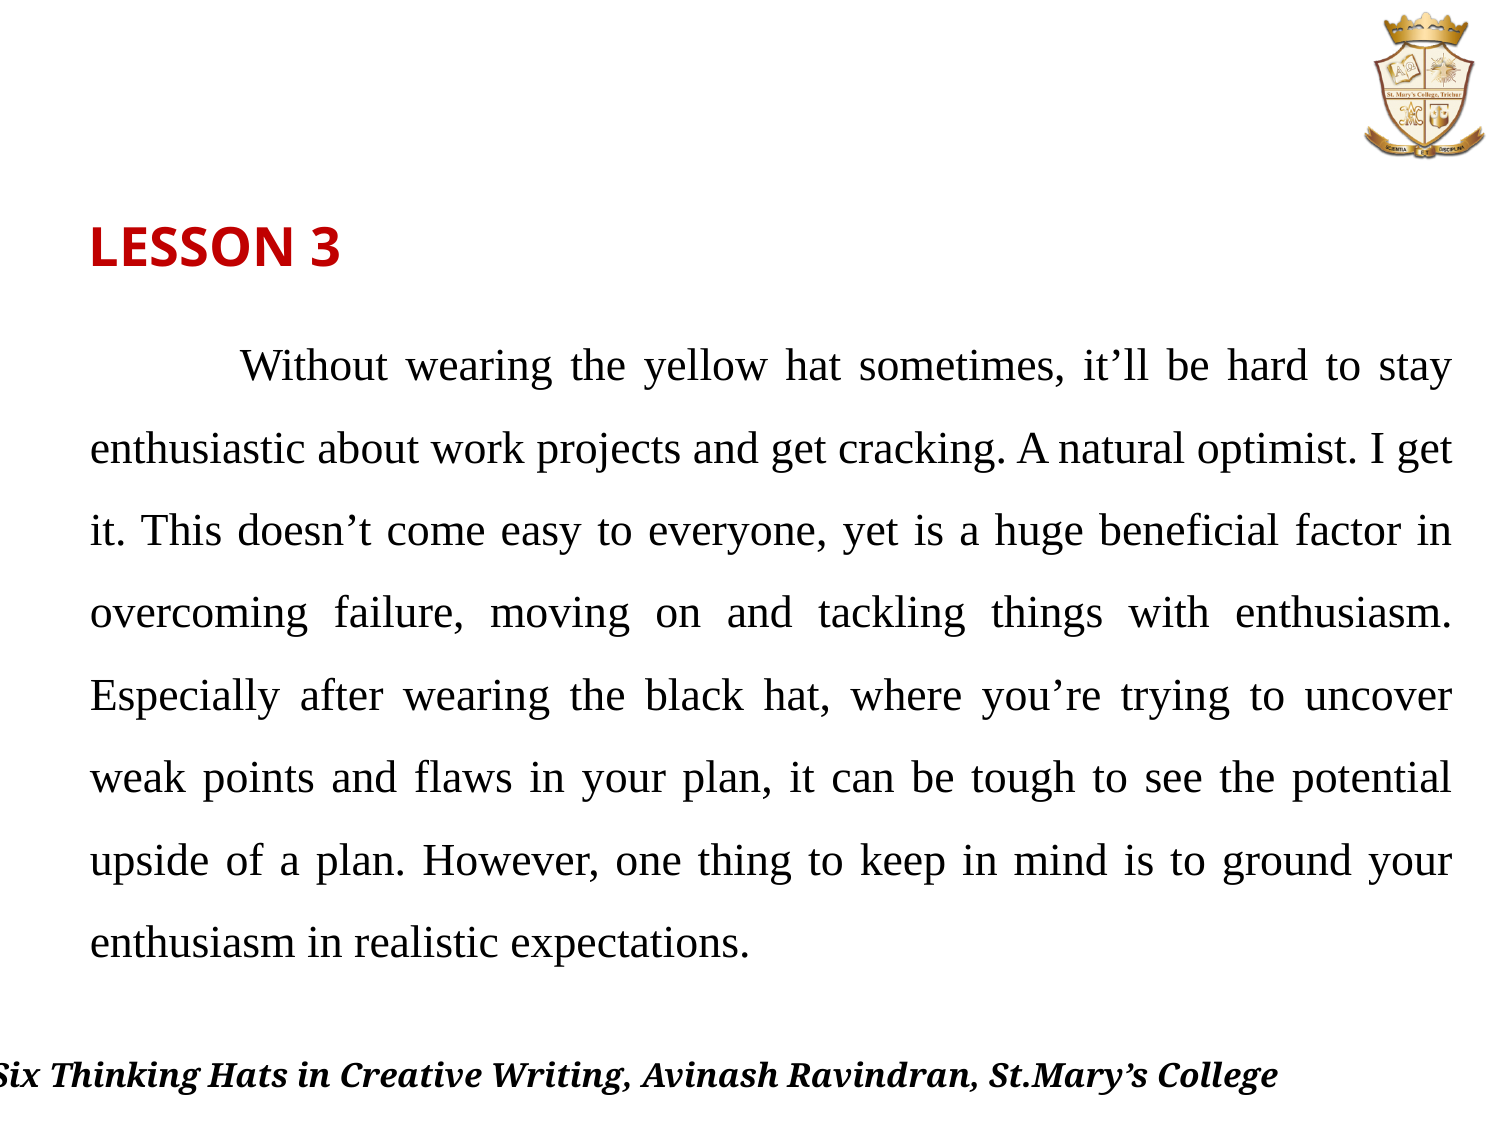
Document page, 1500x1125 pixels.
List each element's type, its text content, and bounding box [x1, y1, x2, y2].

picture [1342, 0, 1500, 183]
text_box LESSON 3 [73, 163, 1424, 286]
text_box Without wearing the yellow hat sometimes, it’ll be hard to stay enthusiastic about work projects and get cracking. A natural optimist. I get it. This doesn’t come easy to everyone, yet is a huge beneficial factor in overcoming failure, moving on and tackling things with enthusiasm. Especially after wearing the black hat, where you’re trying to uncover weak points and flaws in your plan, it can be tough to see the potential upside of a plan. However, one thing to keep in mind is to ground your enthusiasm in realistic expectations. [75, 299, 1469, 975]
text_box Six Thinking Hats in Creative Writing, Avinash Ravindran, St.Mary’s College [0, 1046, 1295, 1102]
